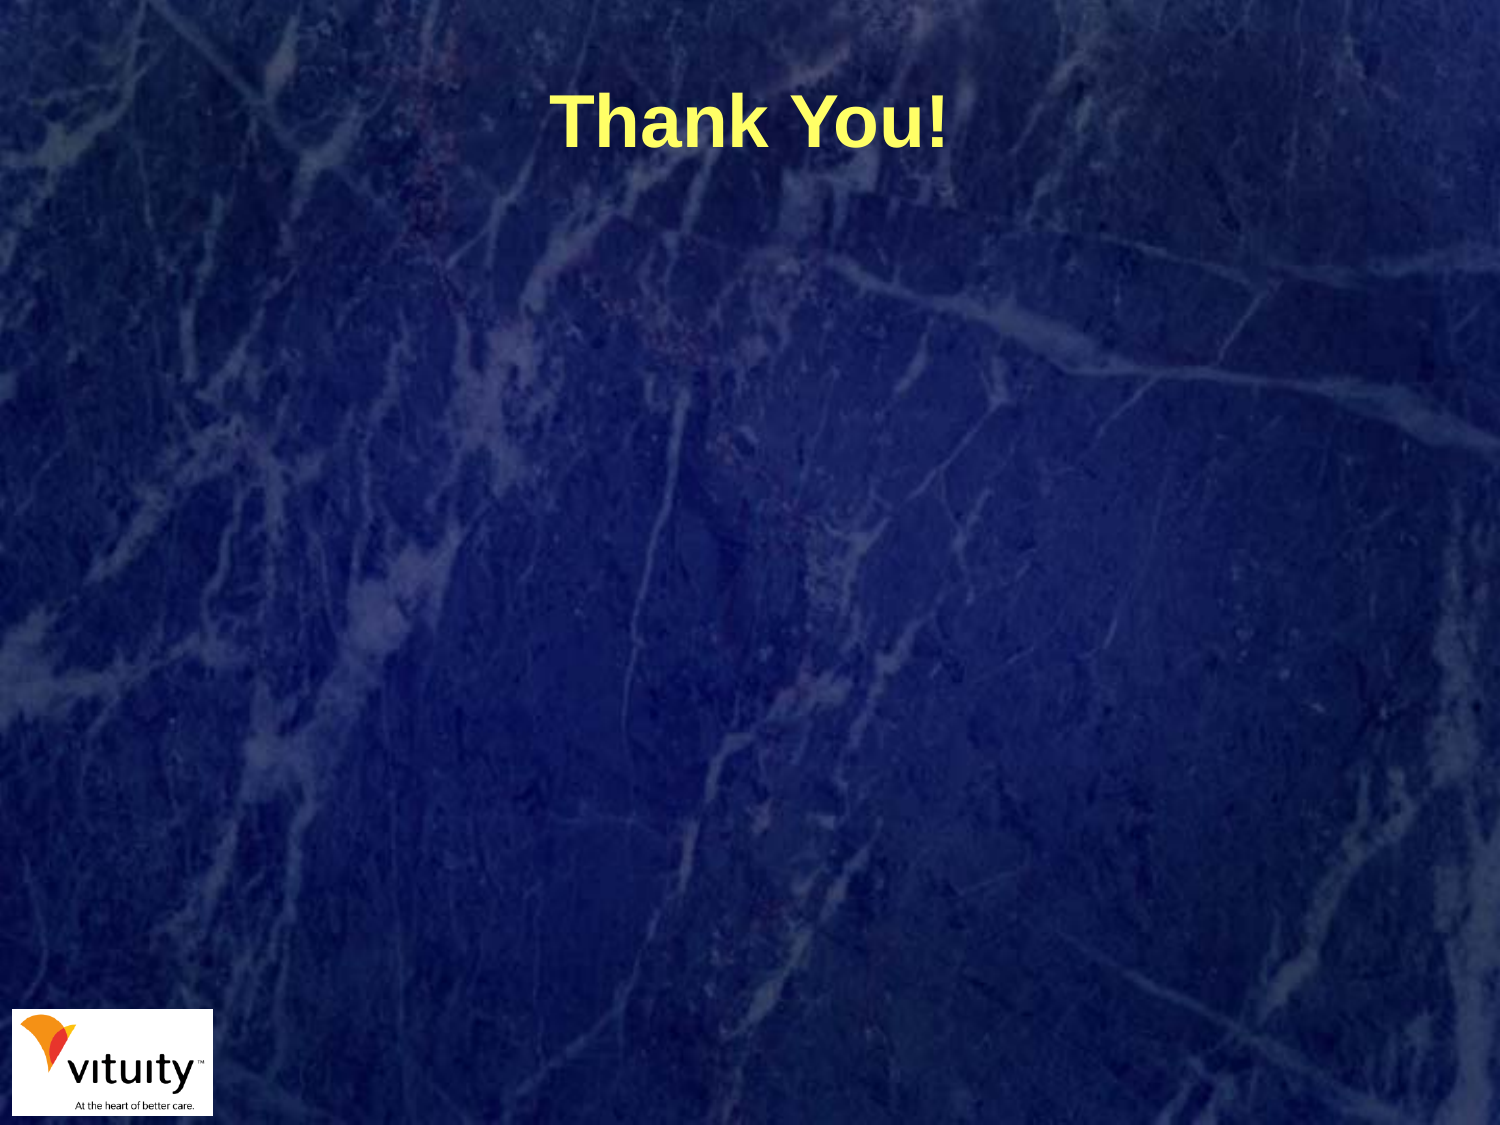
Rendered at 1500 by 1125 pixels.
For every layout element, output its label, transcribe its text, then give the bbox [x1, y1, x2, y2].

title Thank You! [112, 75, 1387, 263]
picture [0, 0, 1500, 1125]
